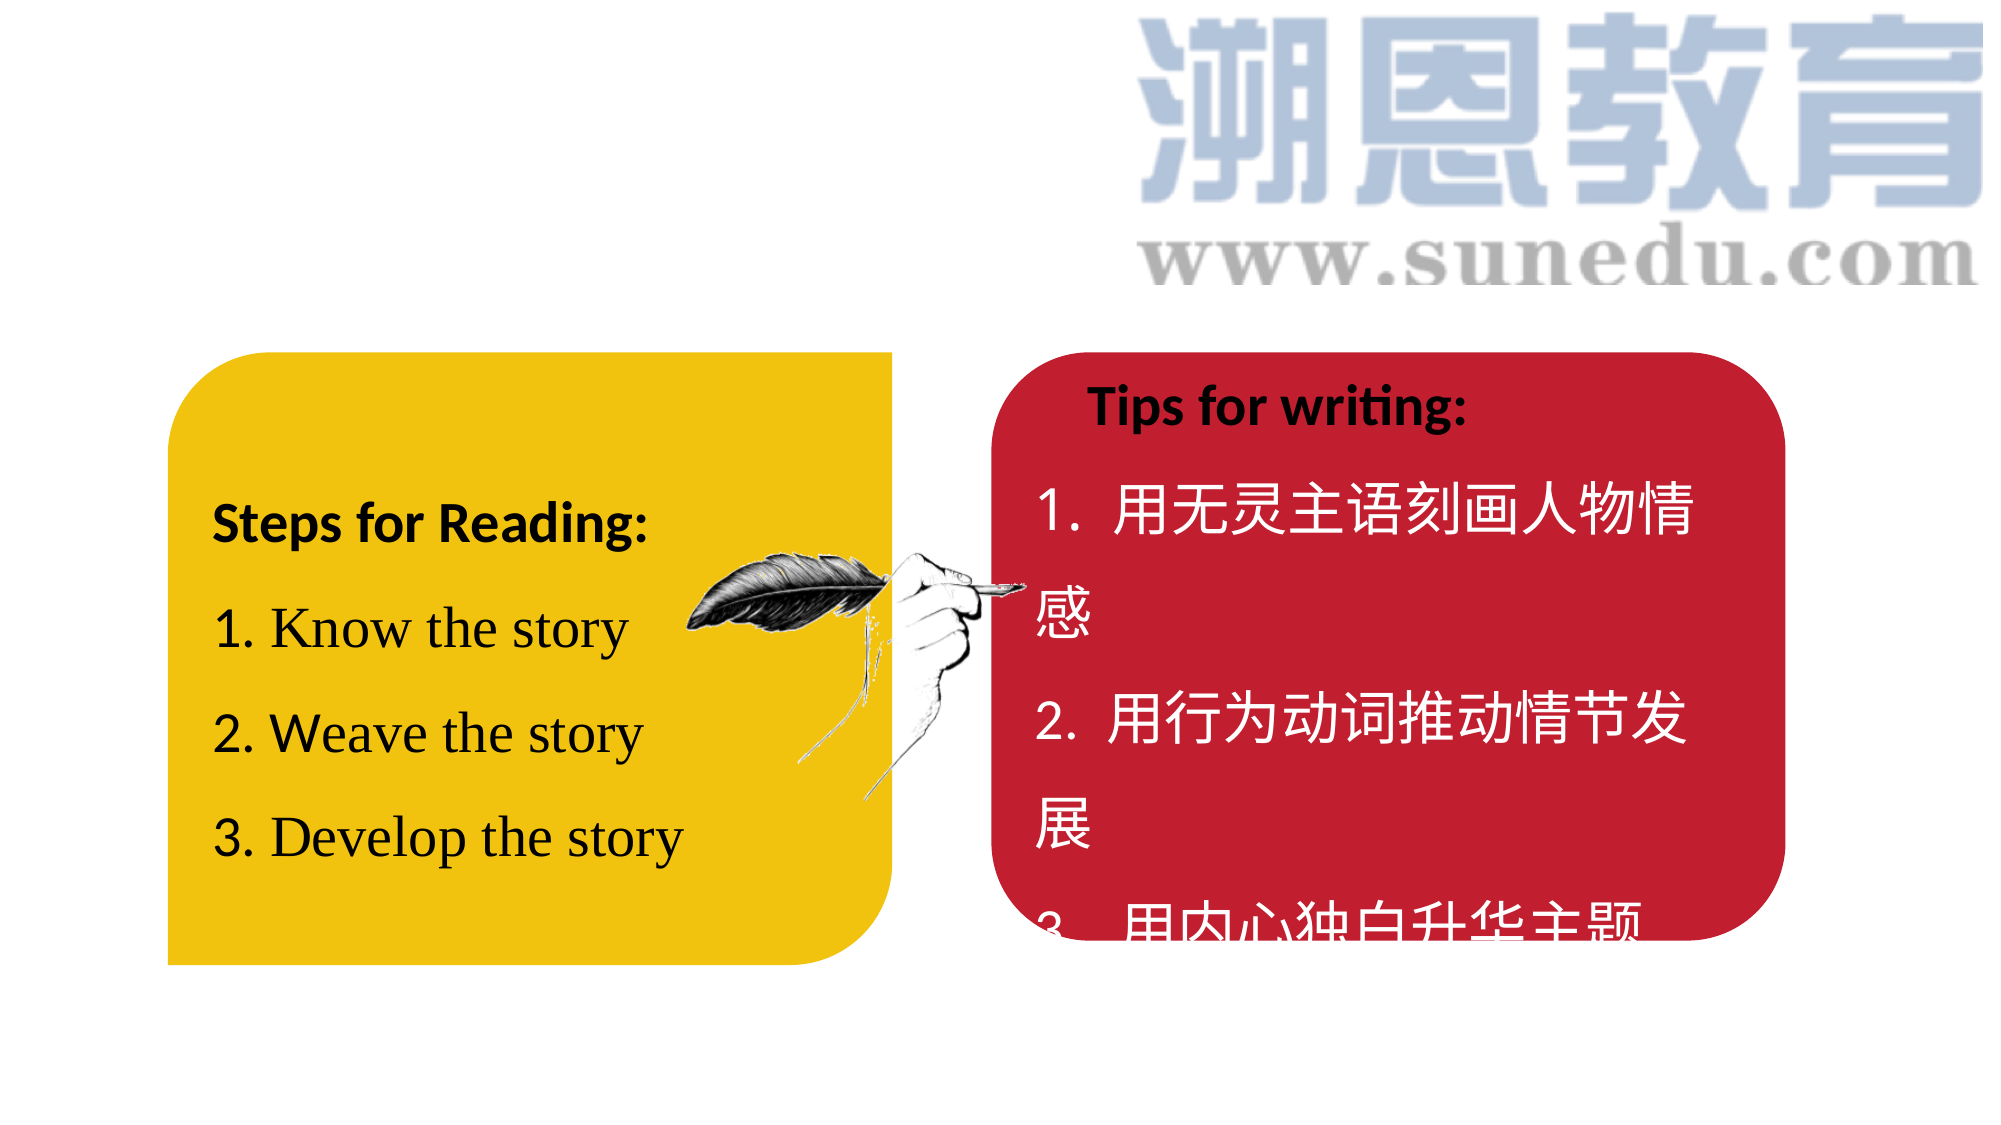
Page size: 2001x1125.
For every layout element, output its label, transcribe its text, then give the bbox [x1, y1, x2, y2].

text_box Steps for Reading: 1. Know the story 2. Weave the story 3. Develop the story [166, 351, 894, 967]
picture [664, 516, 1058, 801]
picture [1134, 10, 1983, 285]
text_box Tips for writing: 1. 用无灵主语刻画人物情感 2. 用行为动词推动情节发展 3. 用内心独白升华主题 [990, 351, 1787, 942]
